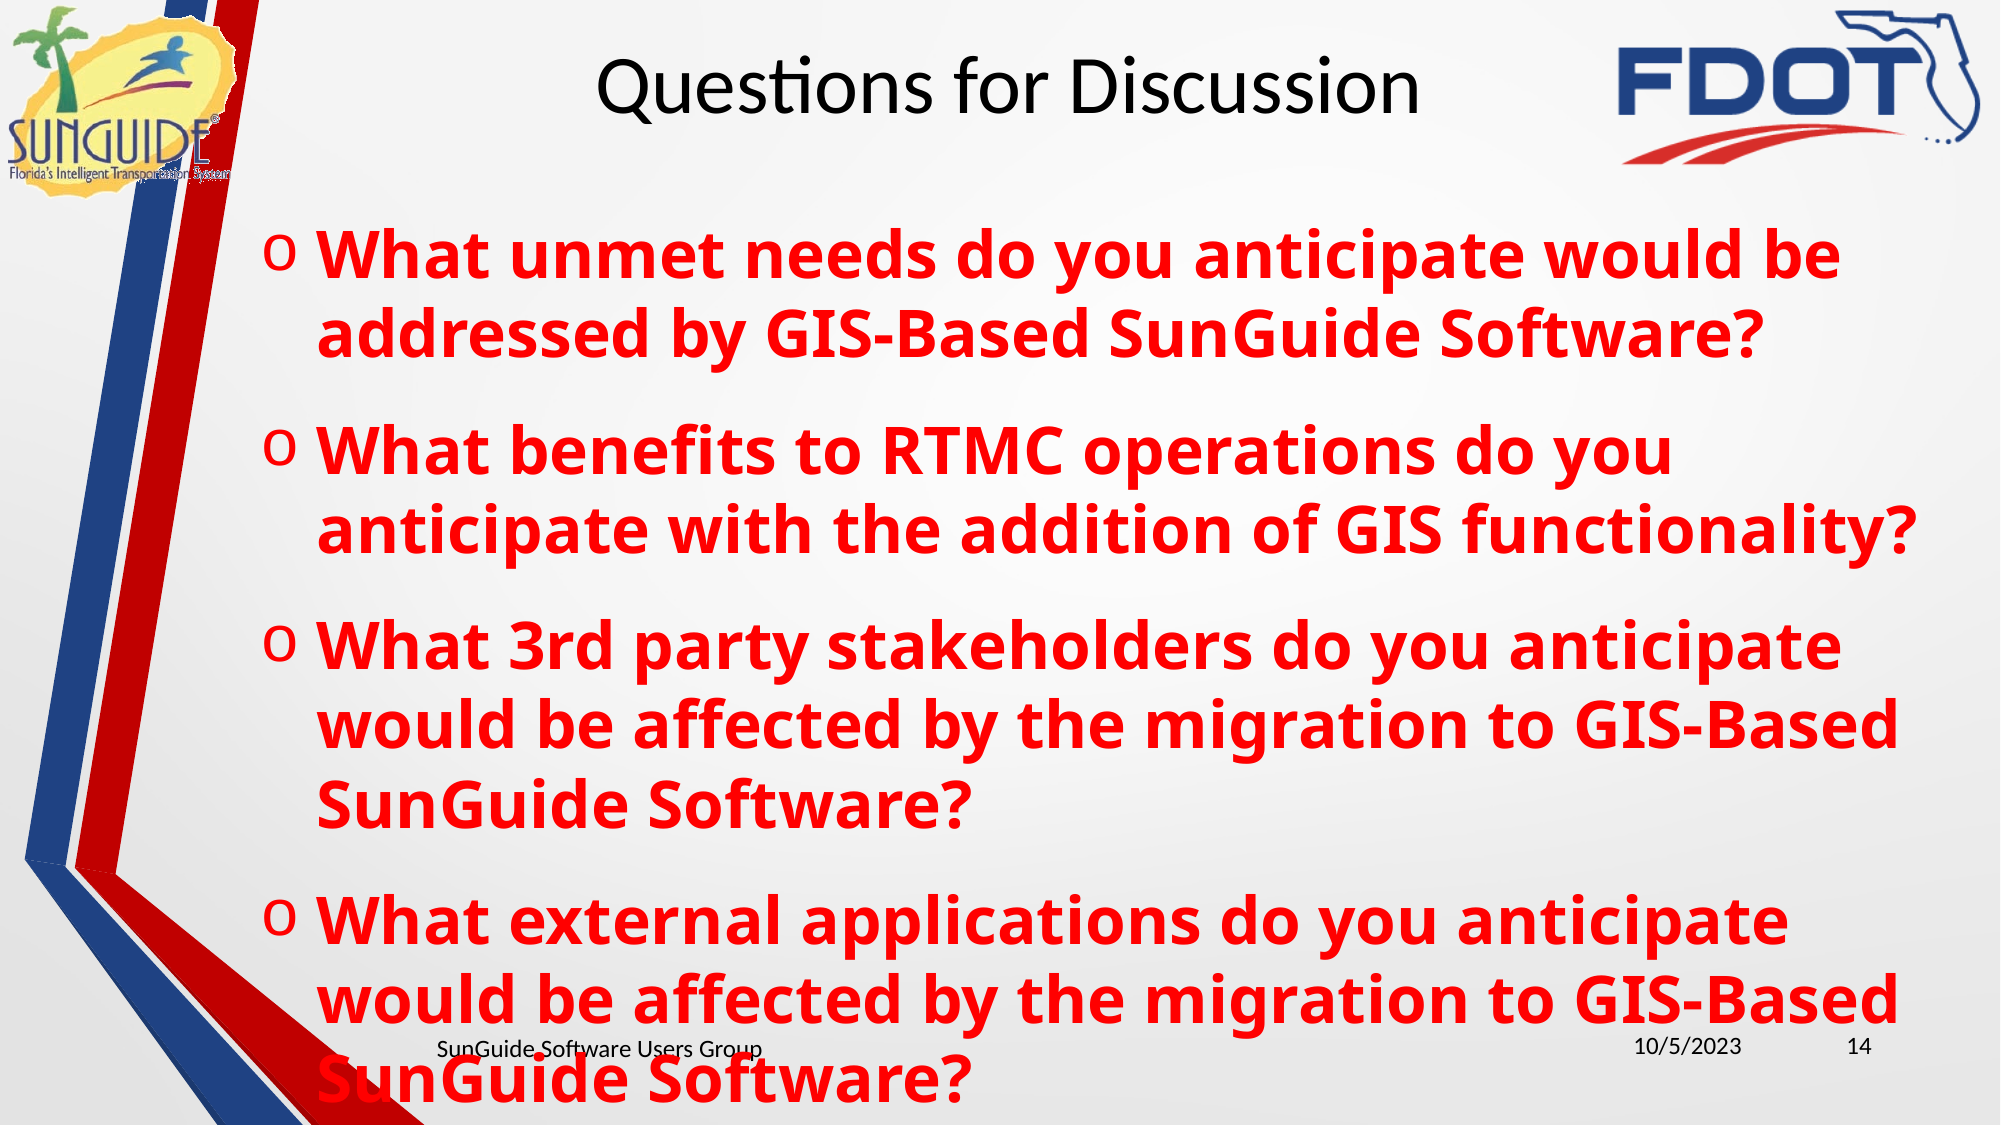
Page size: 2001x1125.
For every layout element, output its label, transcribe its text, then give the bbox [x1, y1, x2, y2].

picture [2, 0, 249, 209]
picture [1611, 0, 1983, 172]
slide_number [1569, 1014, 1758, 1075]
text_box Questions for Discussion [272, 23, 1596, 139]
text_box What unmet needs do you anticipate would be addressed by GIS-Based SunGuide Software? What benefits to RTMC operations do you anticipate with the addition of GIS functionality? What 3rd party stakeholders do you anticipate would be affected by the migration to GIS-Based SunGuide Software? What external applications do you anticipate would be affected by the migration to GIS-Based SunGuide Software? [245, 205, 1970, 1124]
